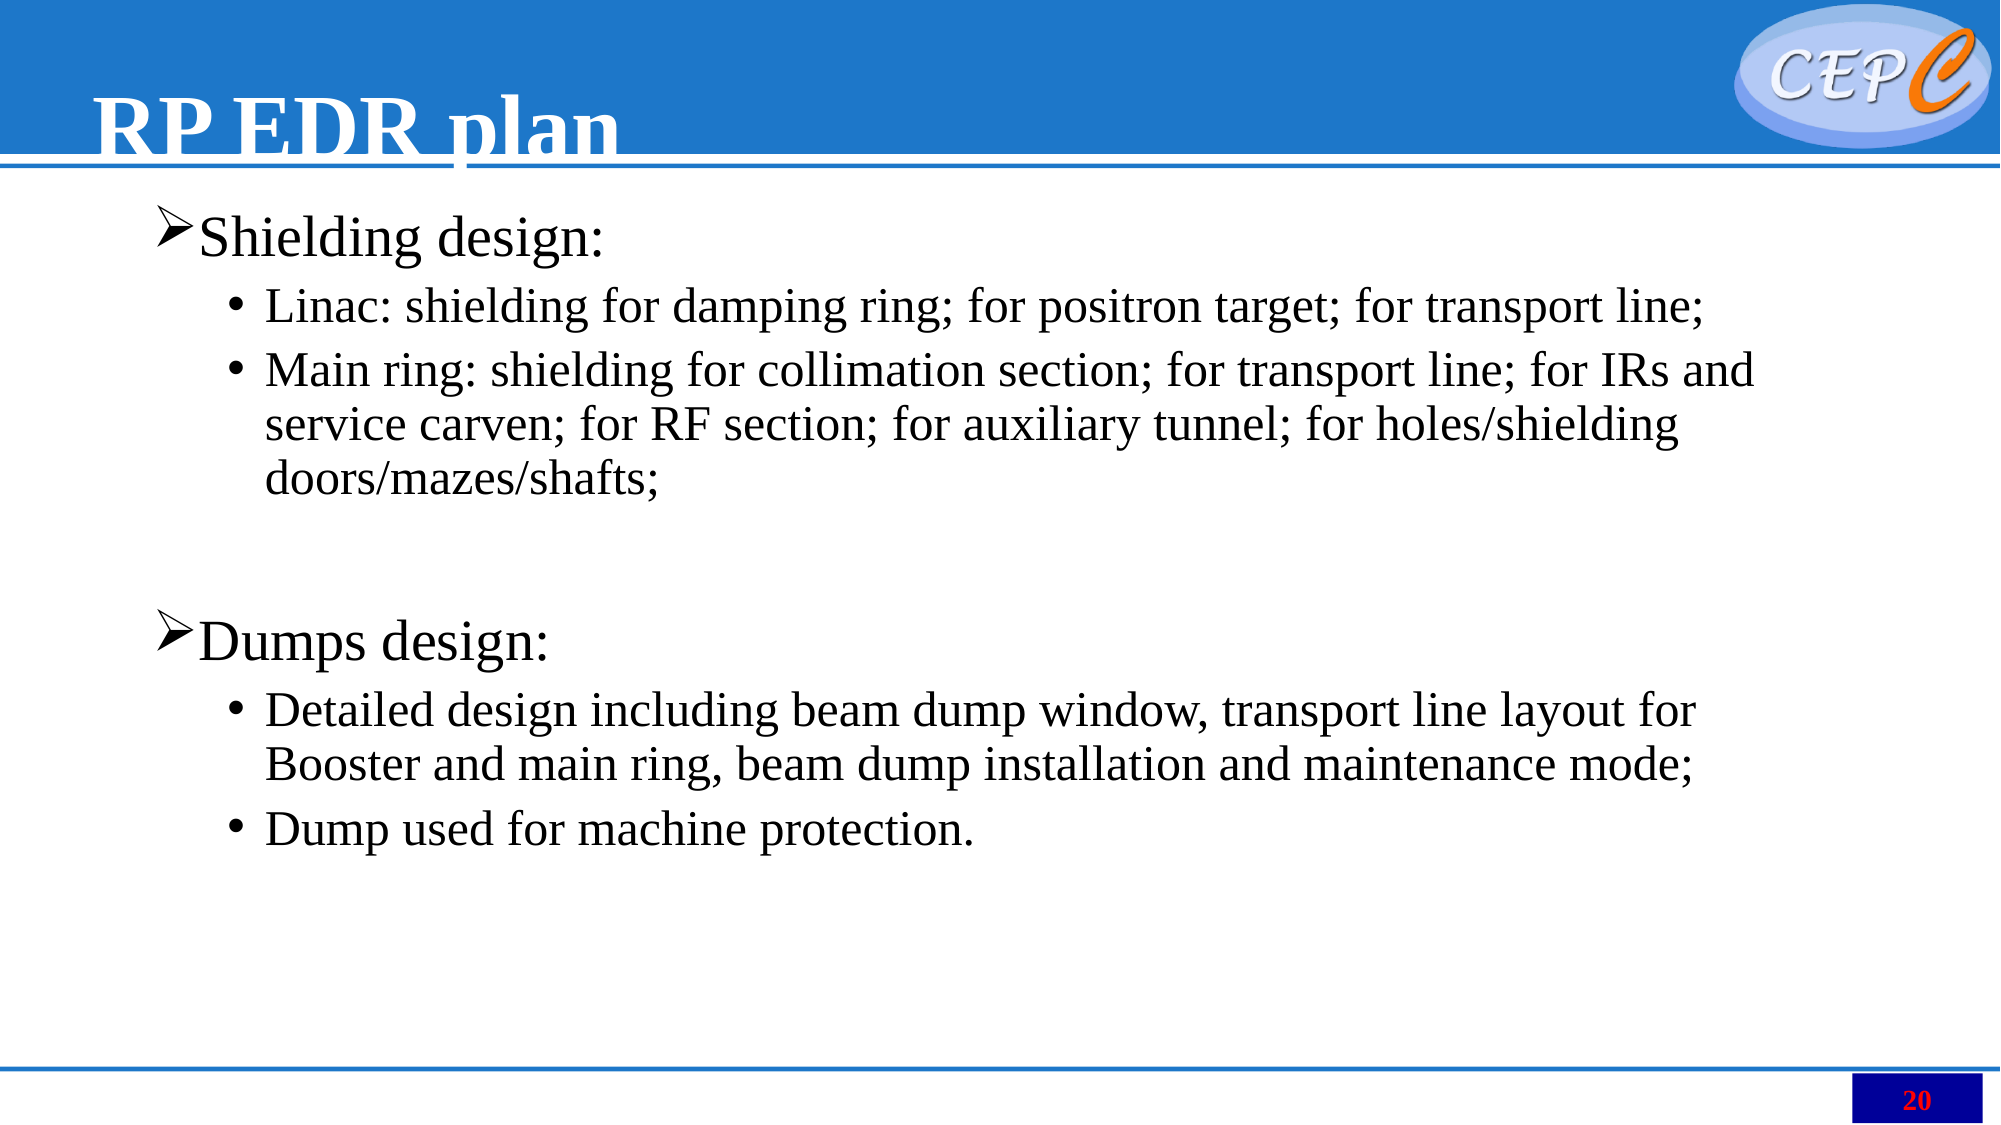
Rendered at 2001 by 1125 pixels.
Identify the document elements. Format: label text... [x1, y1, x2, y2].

list Shielding design: Linac: shielding for damping ring; for positron target; for transport line; Main ring: shielding for collimation section; for transport line; for IRs and service carven; for RF section; for auxiliary tunnel; for holes/shielding doors/mazes/shafts; Dumps design: Detailed design including beam dump window, transport line layout for Booster and main ring, beam dump installation and maintenance mode; Dump used for machine protection. [137, 198, 1863, 1014]
title RP EDR plan [77, 5, 870, 152]
picture [1728, 0, 1997, 154]
